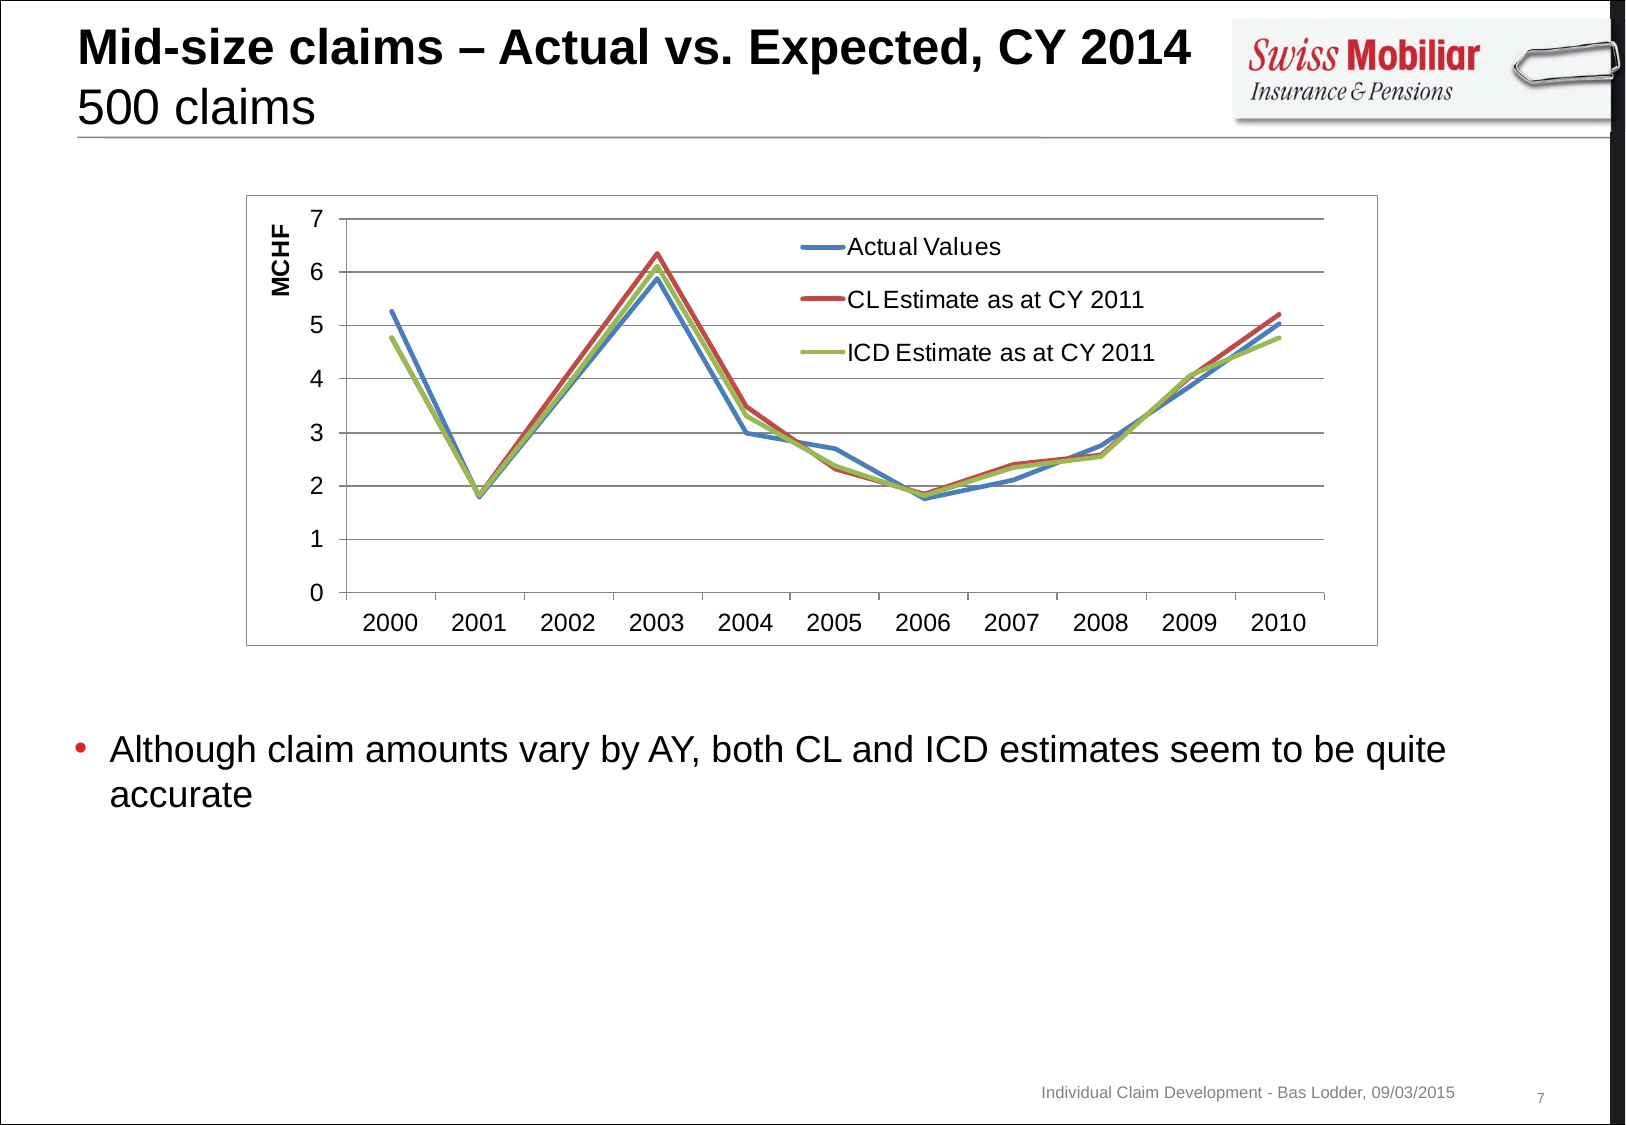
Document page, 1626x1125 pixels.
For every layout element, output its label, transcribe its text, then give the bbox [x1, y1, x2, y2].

title Mid-size claims – Actual vs. Expected, CY 2014 500 claims [77, 19, 1315, 135]
list Although claim amounts vary by AY, both CL and ICD estimates seem to be quite accurate [74, 724, 1539, 1015]
slide_number 7 [1485, 1070, 1545, 1106]
footer Individual Claim Development - Bas Lodder, 09/03/2015 [1041, 1064, 1596, 1102]
picture [1315, 1, 1626, 1124]
picture [243, 193, 1379, 647]
